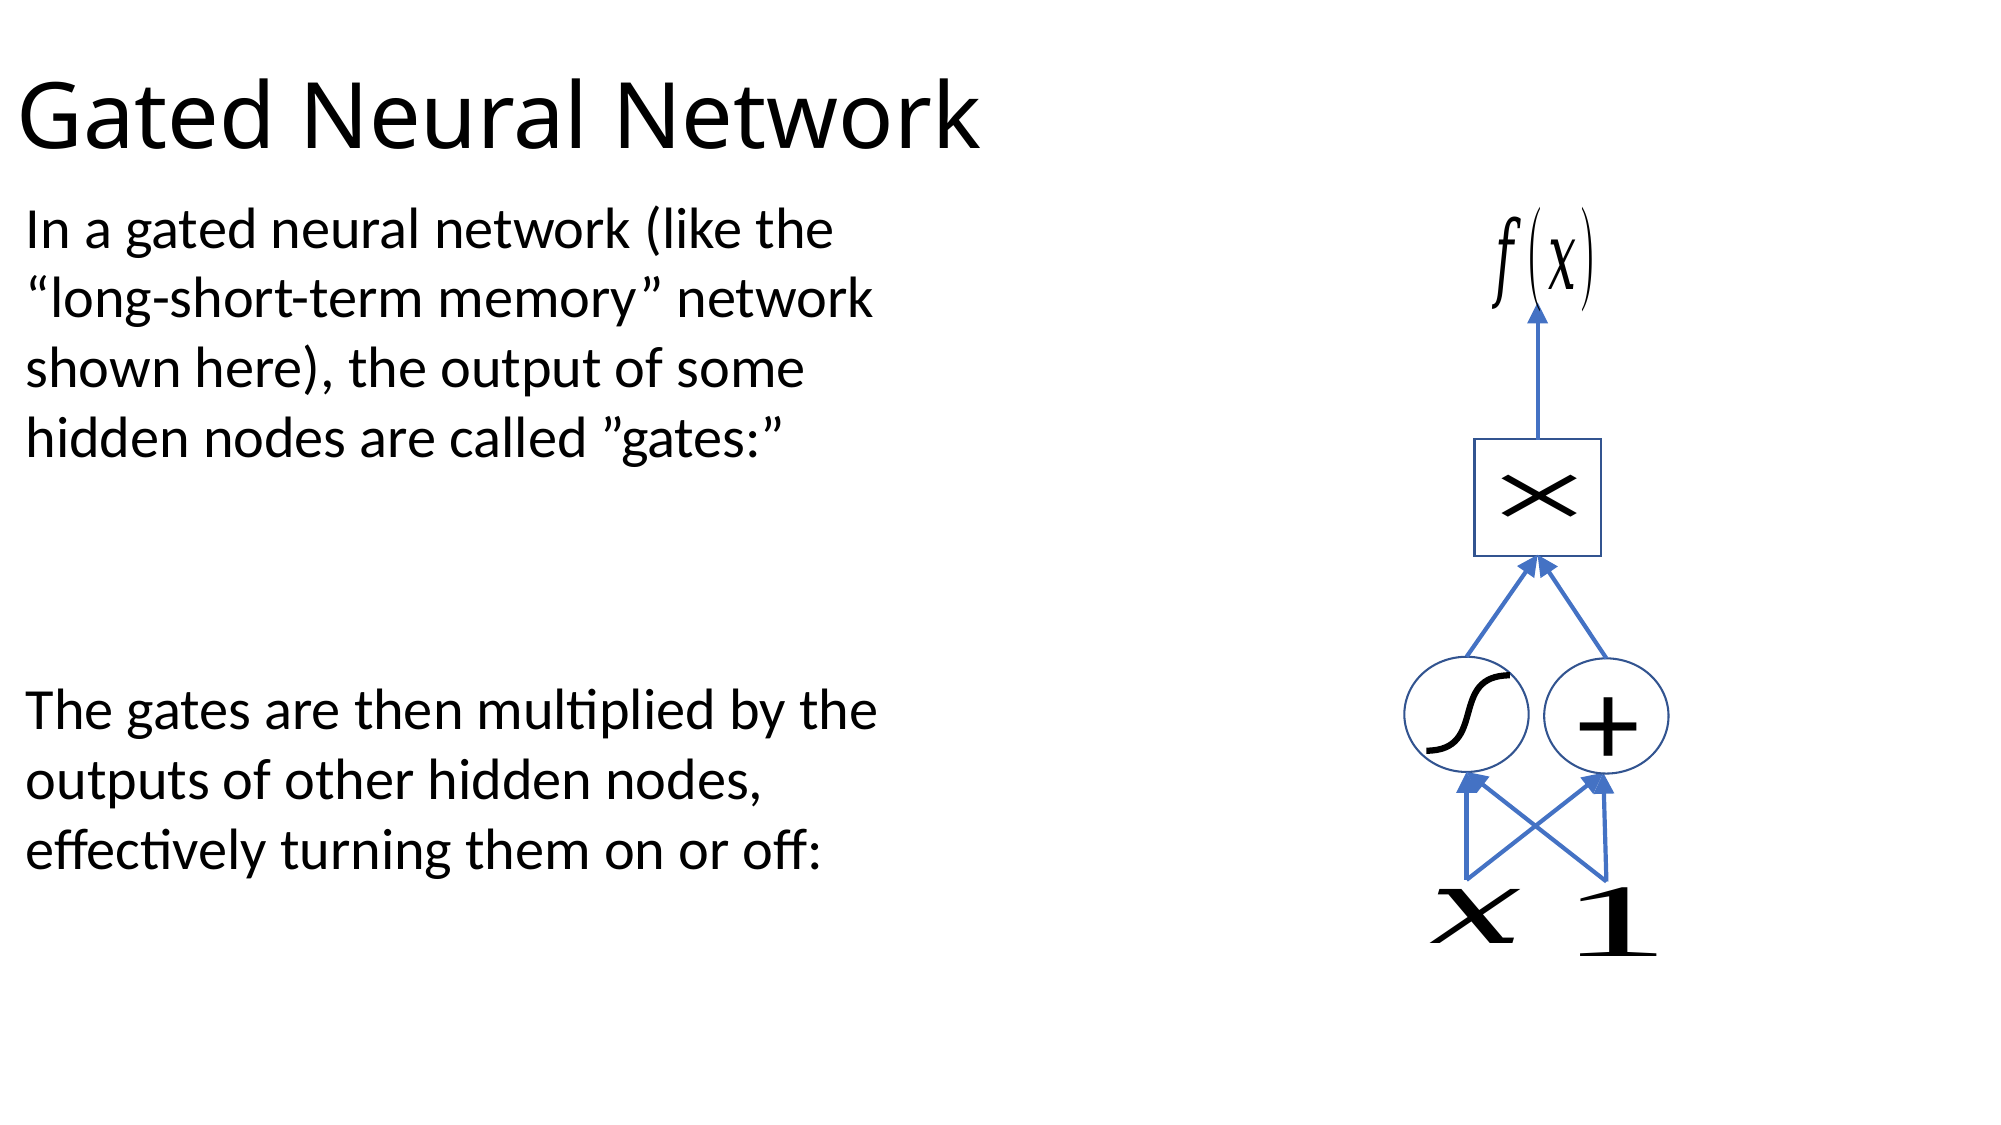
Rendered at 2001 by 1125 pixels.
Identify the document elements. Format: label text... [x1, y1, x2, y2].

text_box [1537, 554, 1607, 659]
text_box [1403, 655, 1530, 773]
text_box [1466, 771, 1607, 882]
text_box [1426, 675, 1510, 751]
text_box + [1543, 657, 1670, 775]
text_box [1603, 772, 1607, 882]
title Gated Neural Network [1, 10, 1727, 229]
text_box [1466, 554, 1537, 657]
